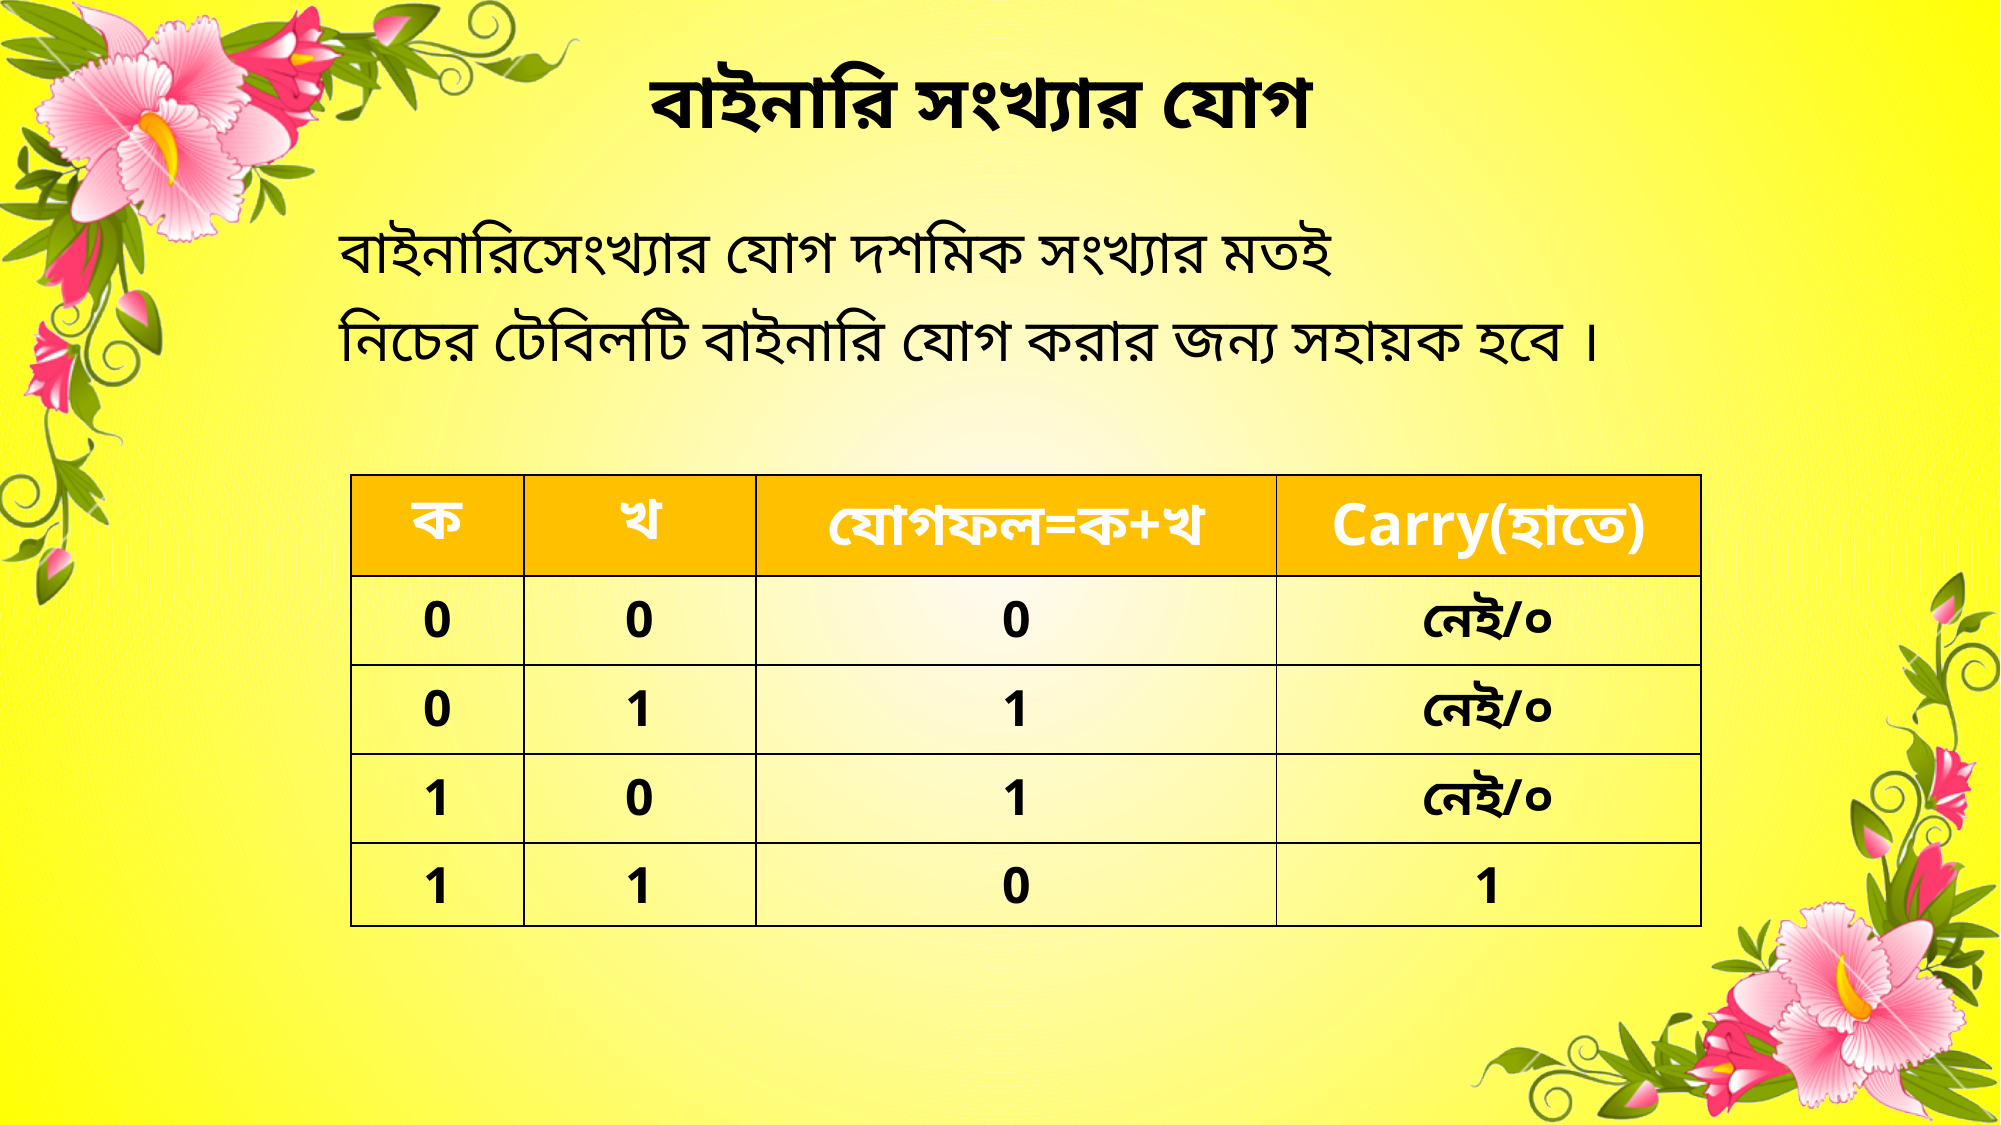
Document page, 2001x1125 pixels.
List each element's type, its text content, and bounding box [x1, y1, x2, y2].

table_cell 1 [525, 844, 755, 925]
table_header ক [352, 476, 523, 575]
table_cell নেই/০ [1277, 577, 1700, 664]
title বাইনারি সংখ্যার যোগ [634, 57, 1417, 154]
table_cell নেই/০ [1277, 666, 1700, 753]
table_cell 0 [352, 577, 523, 664]
picture [1463, 563, 2001, 1125]
table_cell 0 [525, 577, 755, 664]
table_header যোগফল=ক+খ [757, 476, 1276, 575]
table_cell 1 [757, 755, 1276, 842]
table_cell 1 [1277, 844, 1700, 925]
table_cell 1 [525, 666, 755, 753]
table_cell 0 [757, 577, 1276, 664]
list বাইনারিসেংখ্যার যোগ দশমিক সংখ্যার মতই নিচের টেবিলটি বাইনারি যোগ করার জন্য সহায়ক হবে । [324, 215, 1675, 418]
table_cell নেই/০ [1277, 755, 1700, 842]
table_cell 1 [757, 666, 1276, 753]
table_cell 1 [352, 844, 523, 925]
table_header খ [525, 476, 755, 575]
table_header Carry(হাতে) [1277, 476, 1700, 575]
picture [0, 0, 587, 614]
table_cell 0 [352, 666, 523, 753]
table_cell 0 [525, 755, 755, 842]
table_cell 0 [757, 844, 1276, 925]
table_cell 1 [352, 755, 523, 842]
